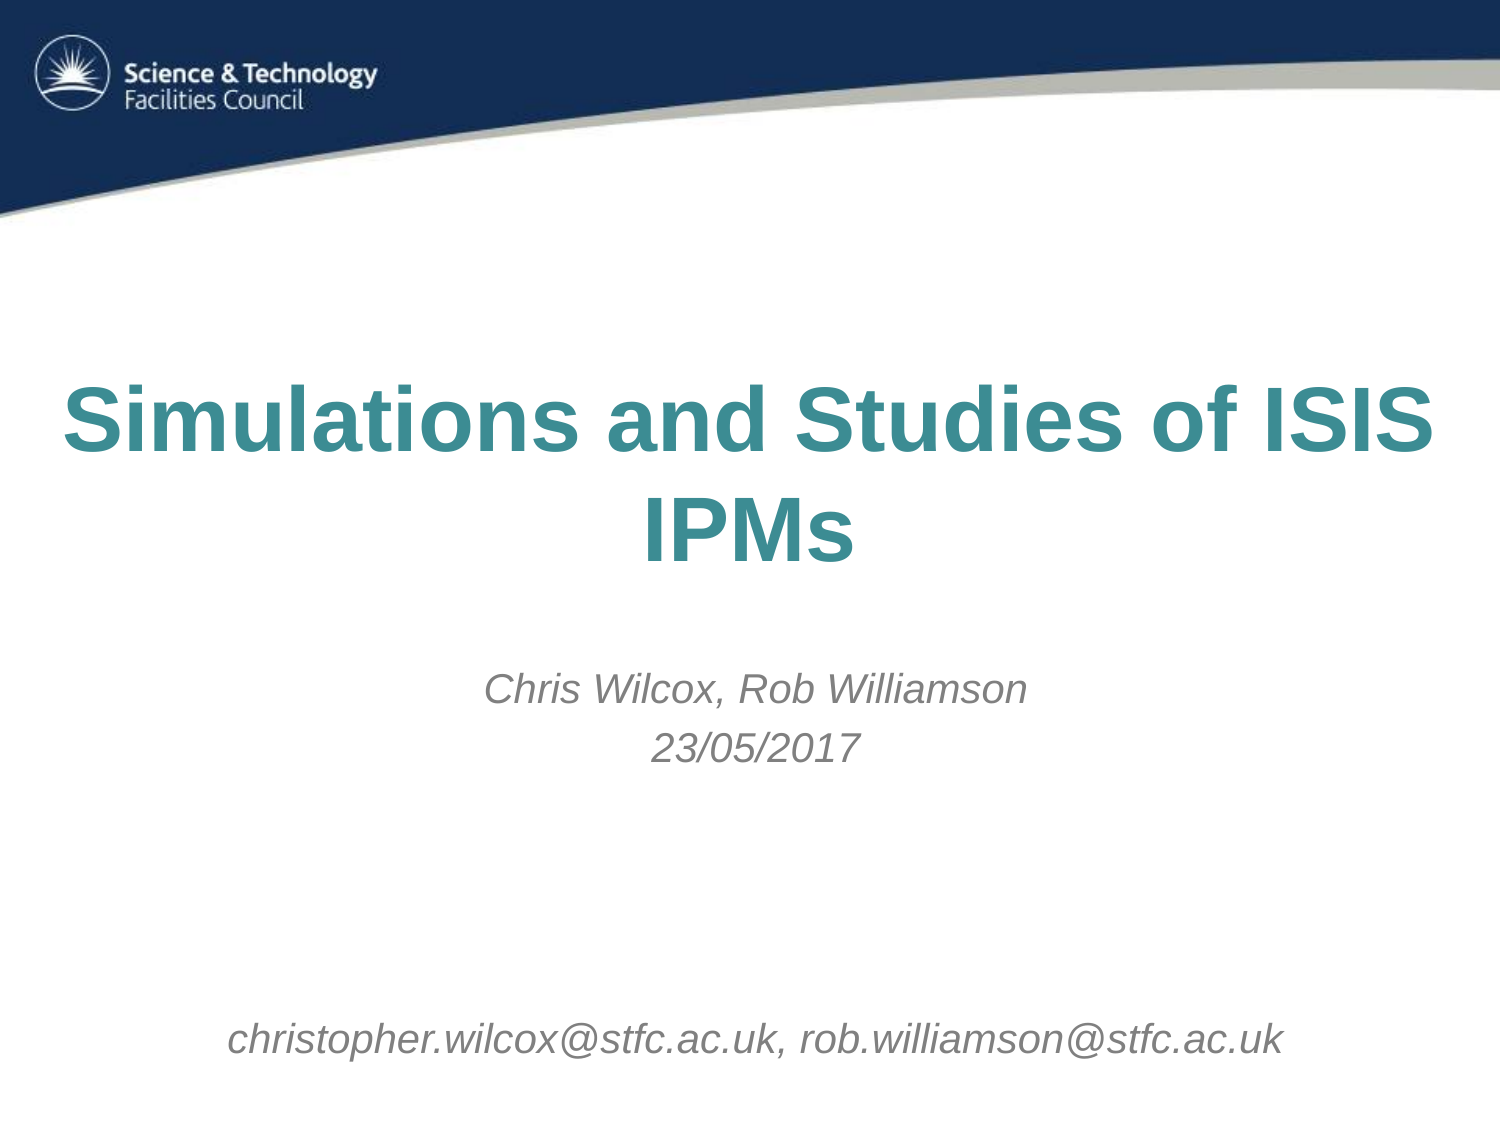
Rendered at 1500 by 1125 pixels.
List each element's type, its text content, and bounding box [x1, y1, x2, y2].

picture [0, 0, 1500, 237]
title Simulations and Studies of ISIS IPMs [0, 349, 1500, 591]
text_box Chris Wilcox, Rob Williamson 23/05/2017 christopher.wilcox@stfc.ac.uk, rob.williamson@stfc.ac.uk [171, 654, 1341, 942]
